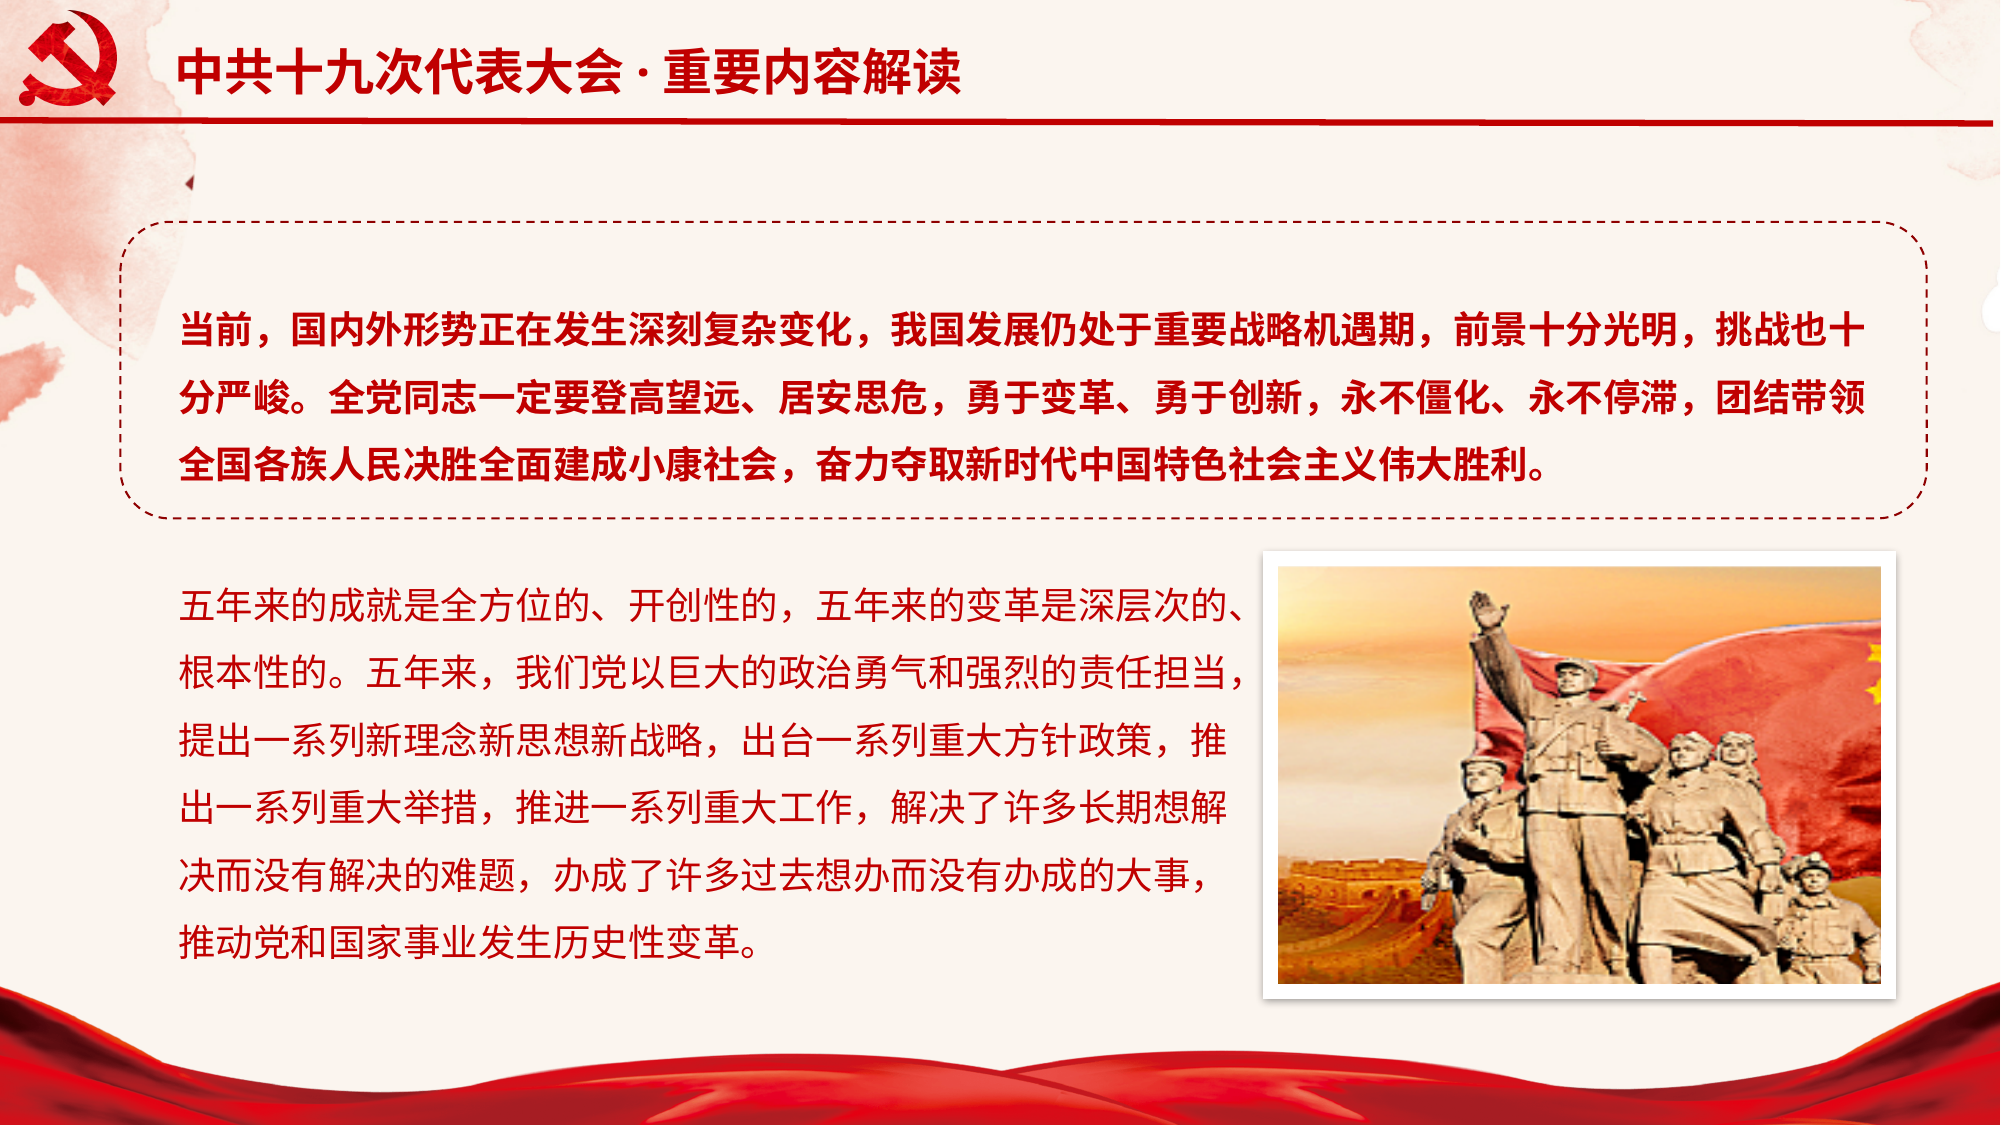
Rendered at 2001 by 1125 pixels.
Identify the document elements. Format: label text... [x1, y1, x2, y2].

text_box 中共十九次代表大会·重要内容解读 [163, 17, 1100, 107]
text_box [119, 220, 1928, 520]
text_box 当前，国内外形势正在发生深刻复杂变化，我国发展仍处于重要战略机遇期，前景十分光明，挑战也十分严峻。全党同志一定要登高望远、居安思危，勇于变革、勇于创新，永不僵化、永不停滞，团结带领全国各族人民决胜全面建成小康社会，奋力夺取新时代中国特色社会主义伟大胜利。 [163, 276, 1882, 494]
picture [0, 0, 2001, 1125]
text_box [0, 120, 1994, 124]
text_box 五年来的成就是全方位的、开创性的，五年来的变革是深层次的、根本性的。五年来，我们党以巨大的政治勇气和强烈的责任担当，提出一系列新理念新思想新战略，出台一系列重大方针政策，推出一系列重大举措，推进一系列重大工作，解决了许多长期想解决而没有解决的难题，办成了许多过去想办而没有办成的大事，推动党和国家事业发生历史性变革。 [163, 551, 1278, 972]
